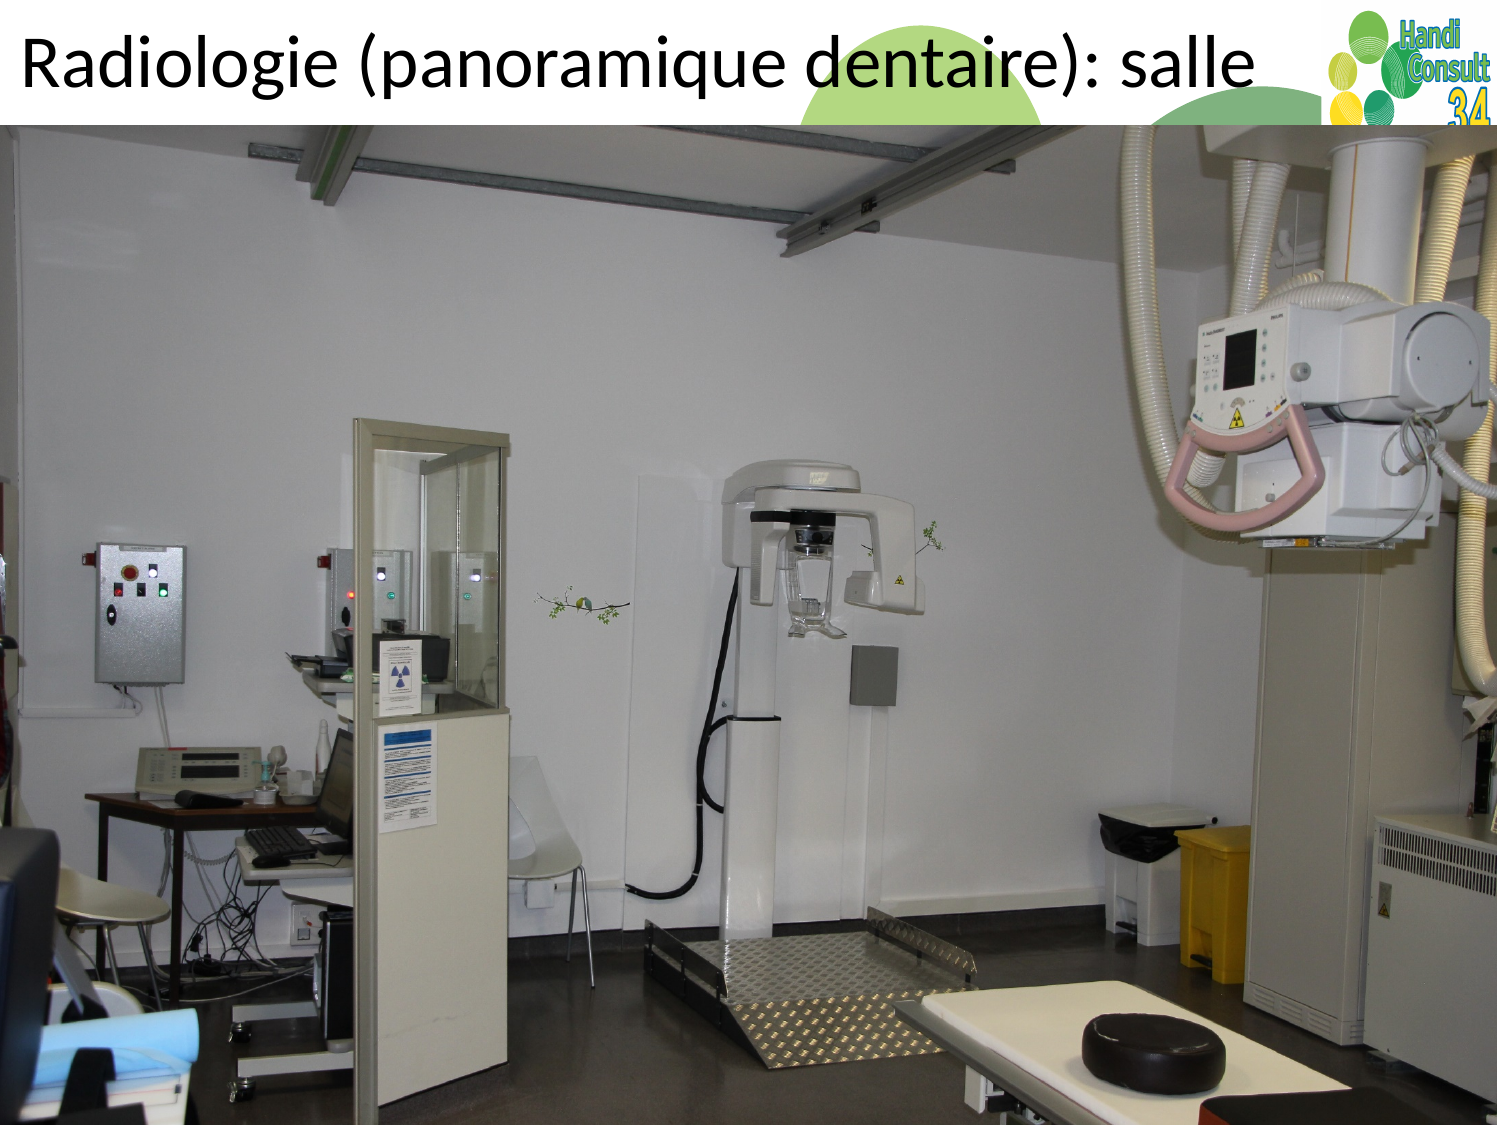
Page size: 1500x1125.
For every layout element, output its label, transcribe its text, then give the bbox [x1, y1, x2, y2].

title Radiologie (panoramique dentaire): salle [5, 1, 1464, 114]
picture [0, 125, 1498, 1125]
